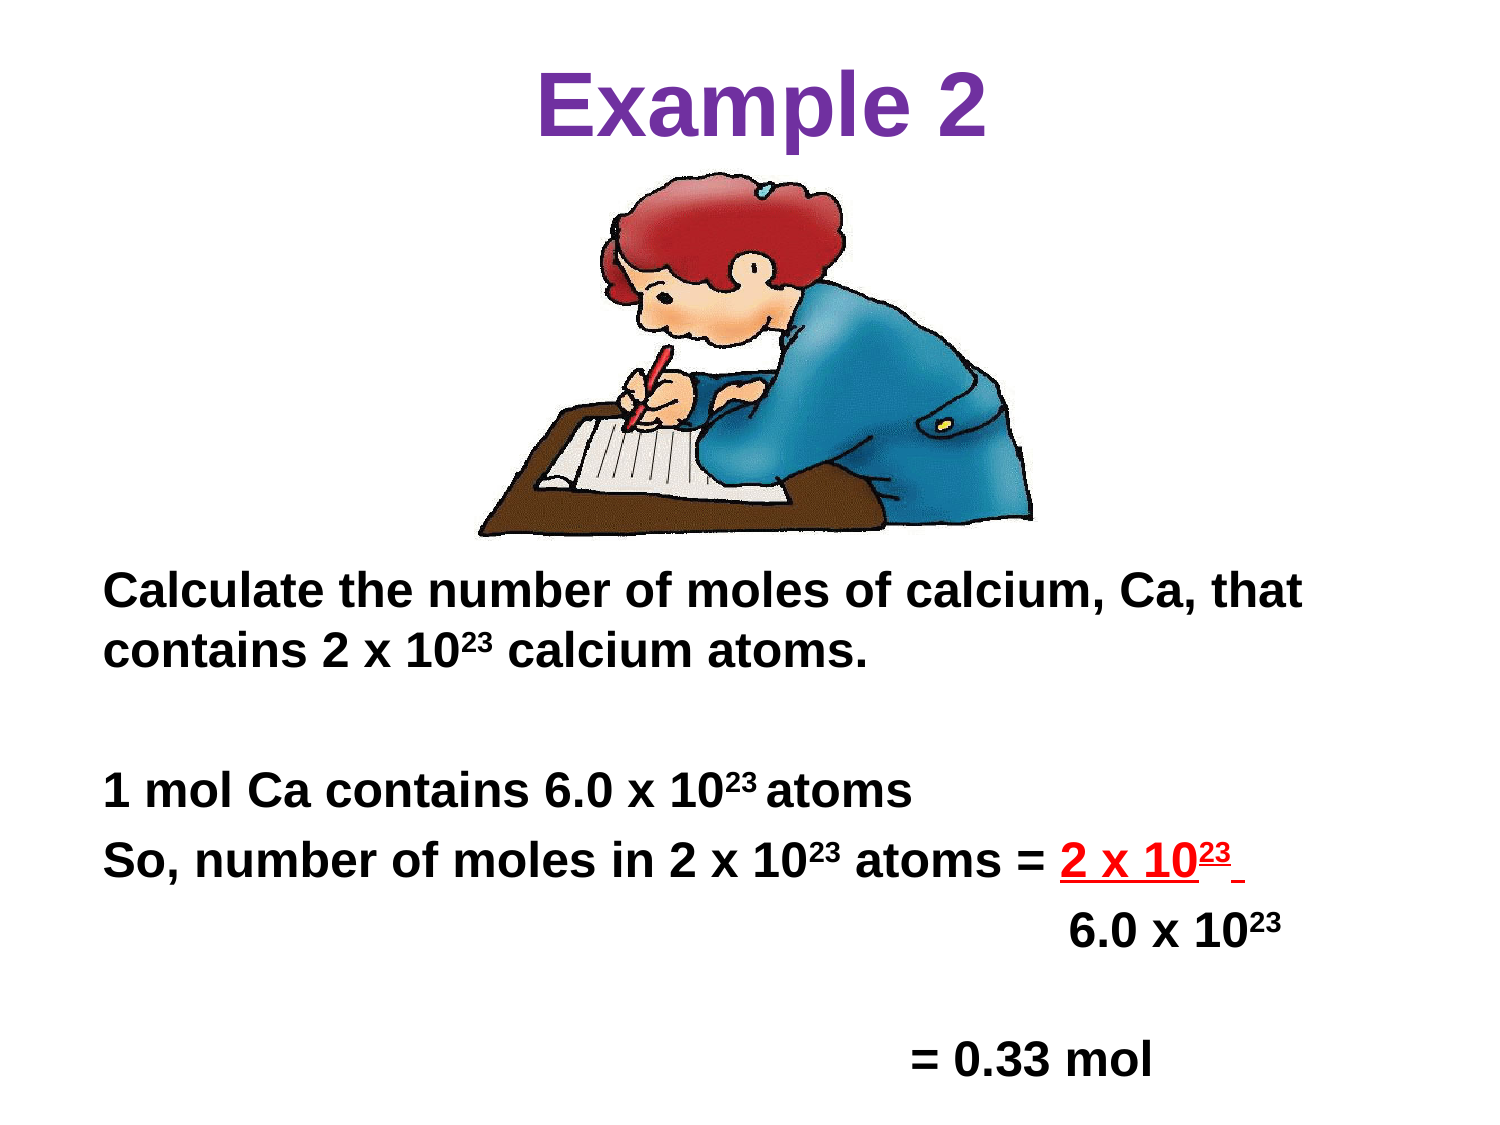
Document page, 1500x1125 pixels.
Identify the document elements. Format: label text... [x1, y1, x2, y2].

picture [474, 162, 1038, 551]
subtitle Calculate the number of moles of calcium, Ca, that contains 2 x 1023 calcium atoms. 1 mol Ca contains 6.0 x 1023 atoms So, number of moles in 2 x 1023 atoms = 2 x 1023 6.0 x 1023 = 0.33 mol [87, 549, 1500, 1113]
title Example 2 [125, 37, 1400, 163]
